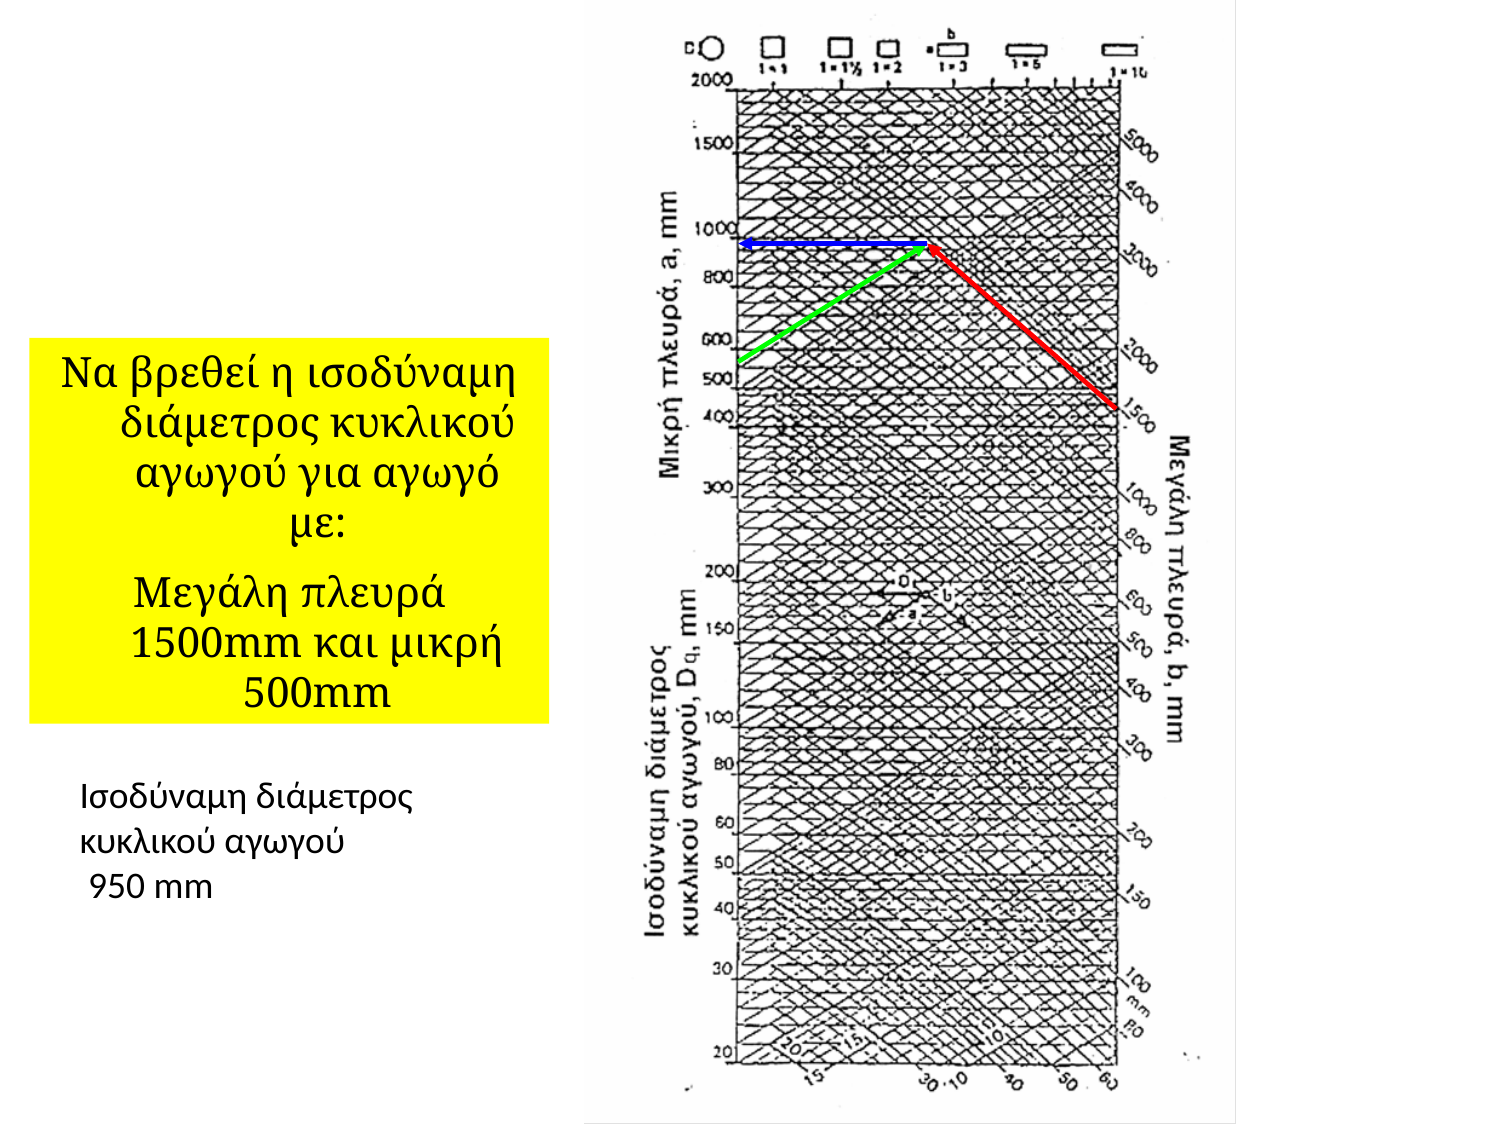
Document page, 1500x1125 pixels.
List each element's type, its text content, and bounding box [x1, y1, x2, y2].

text_box Να βρεθεί η ισοδύναμη διάμετρος κυκλικού αγωγού για αγωγό με: Μεγάλη πλευρά 1500mm και μικρή 500mm [29, 337, 550, 724]
picture [584, 0, 1237, 1125]
text_box Ισοδύναμη διάμετρος κυκλικού αγωγού 950 mm [64, 763, 502, 913]
